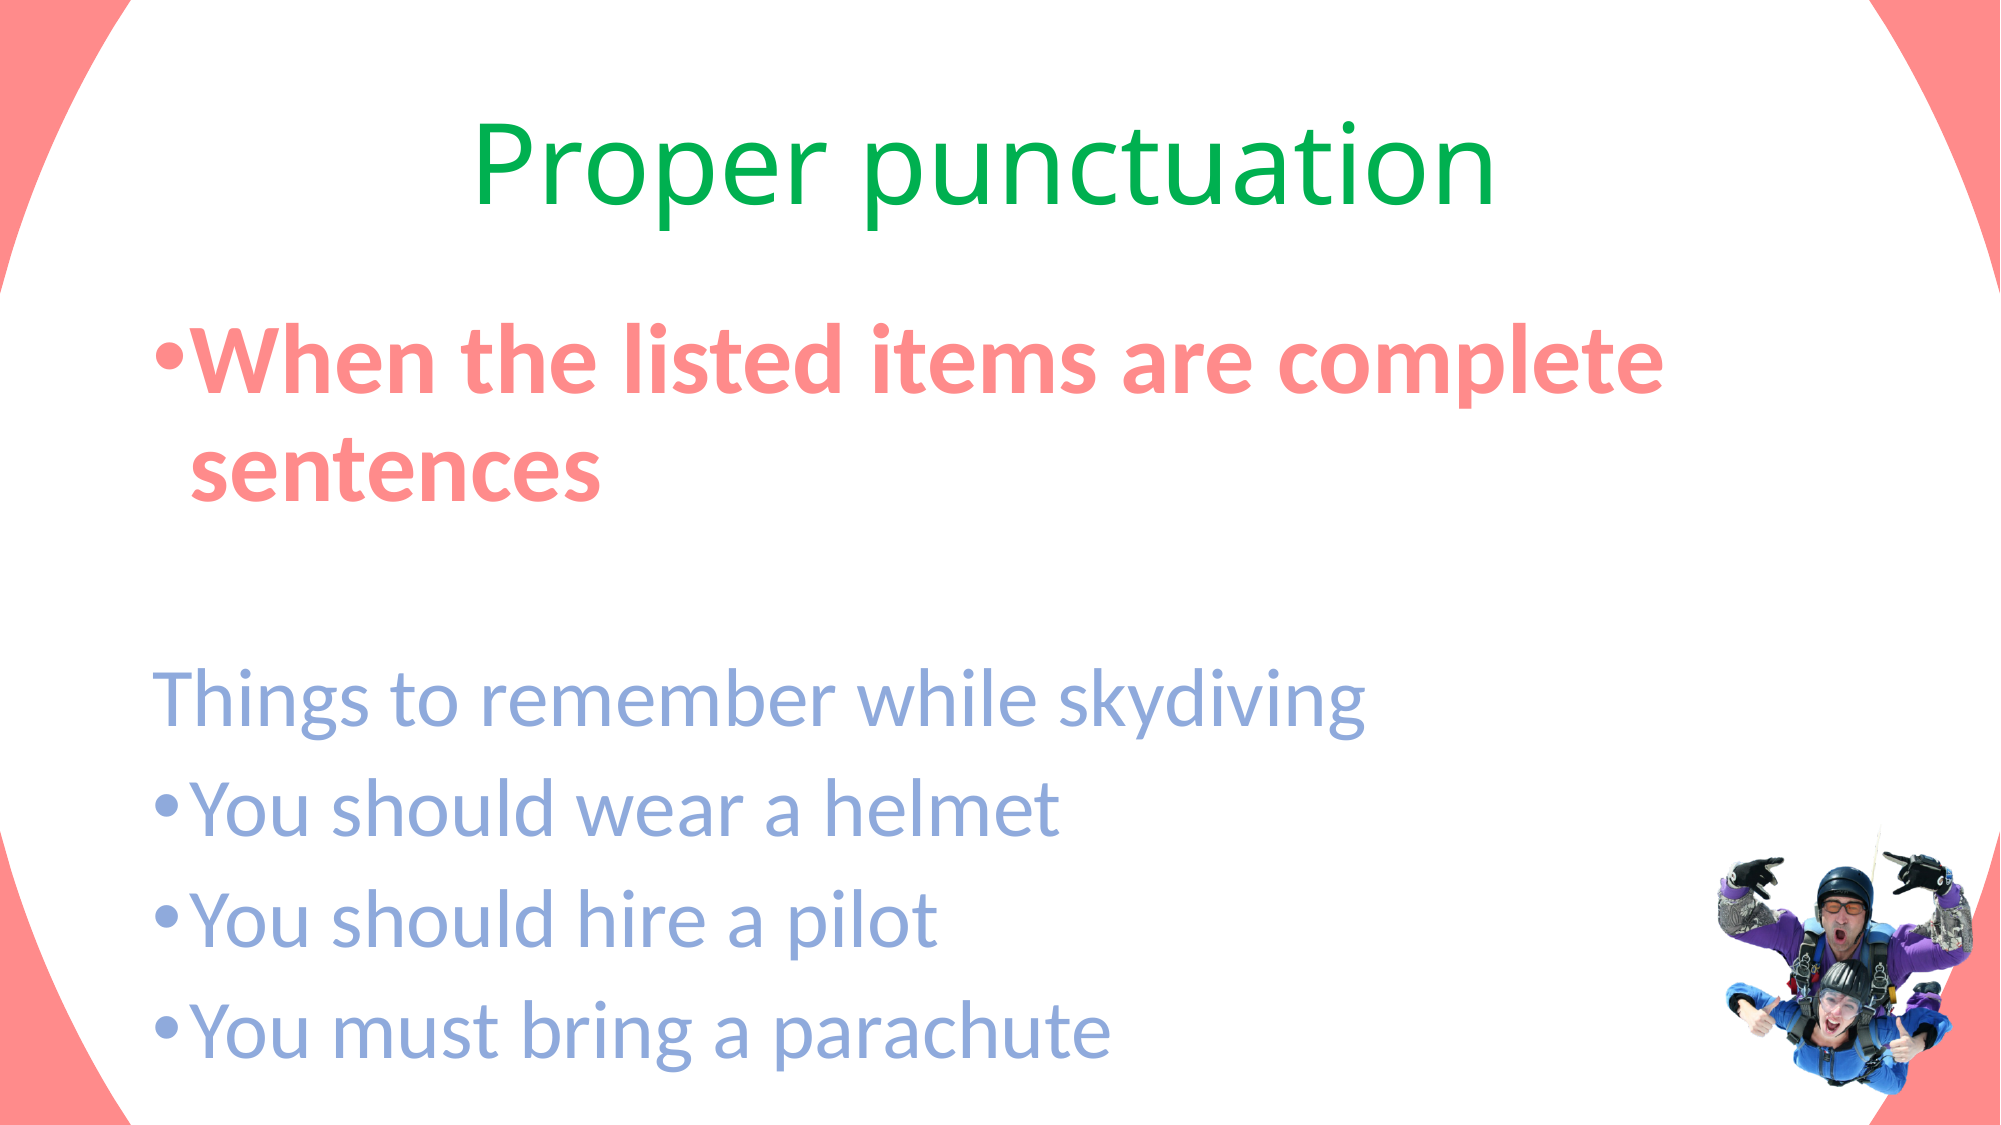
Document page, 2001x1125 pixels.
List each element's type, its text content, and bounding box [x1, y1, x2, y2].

text_box [0, 830, 133, 1125]
list When the listed items are complete sentences Things to remember while skydiving You should wear a helmet You should hire a pilot You must bring a parachute [137, 299, 1863, 1088]
text_box [1867, 0, 2000, 295]
text_box [0, 0, 133, 295]
picture [1712, 824, 1977, 1103]
text_box [1867, 830, 2000, 1125]
title Proper punctuation [137, 59, 1863, 278]
